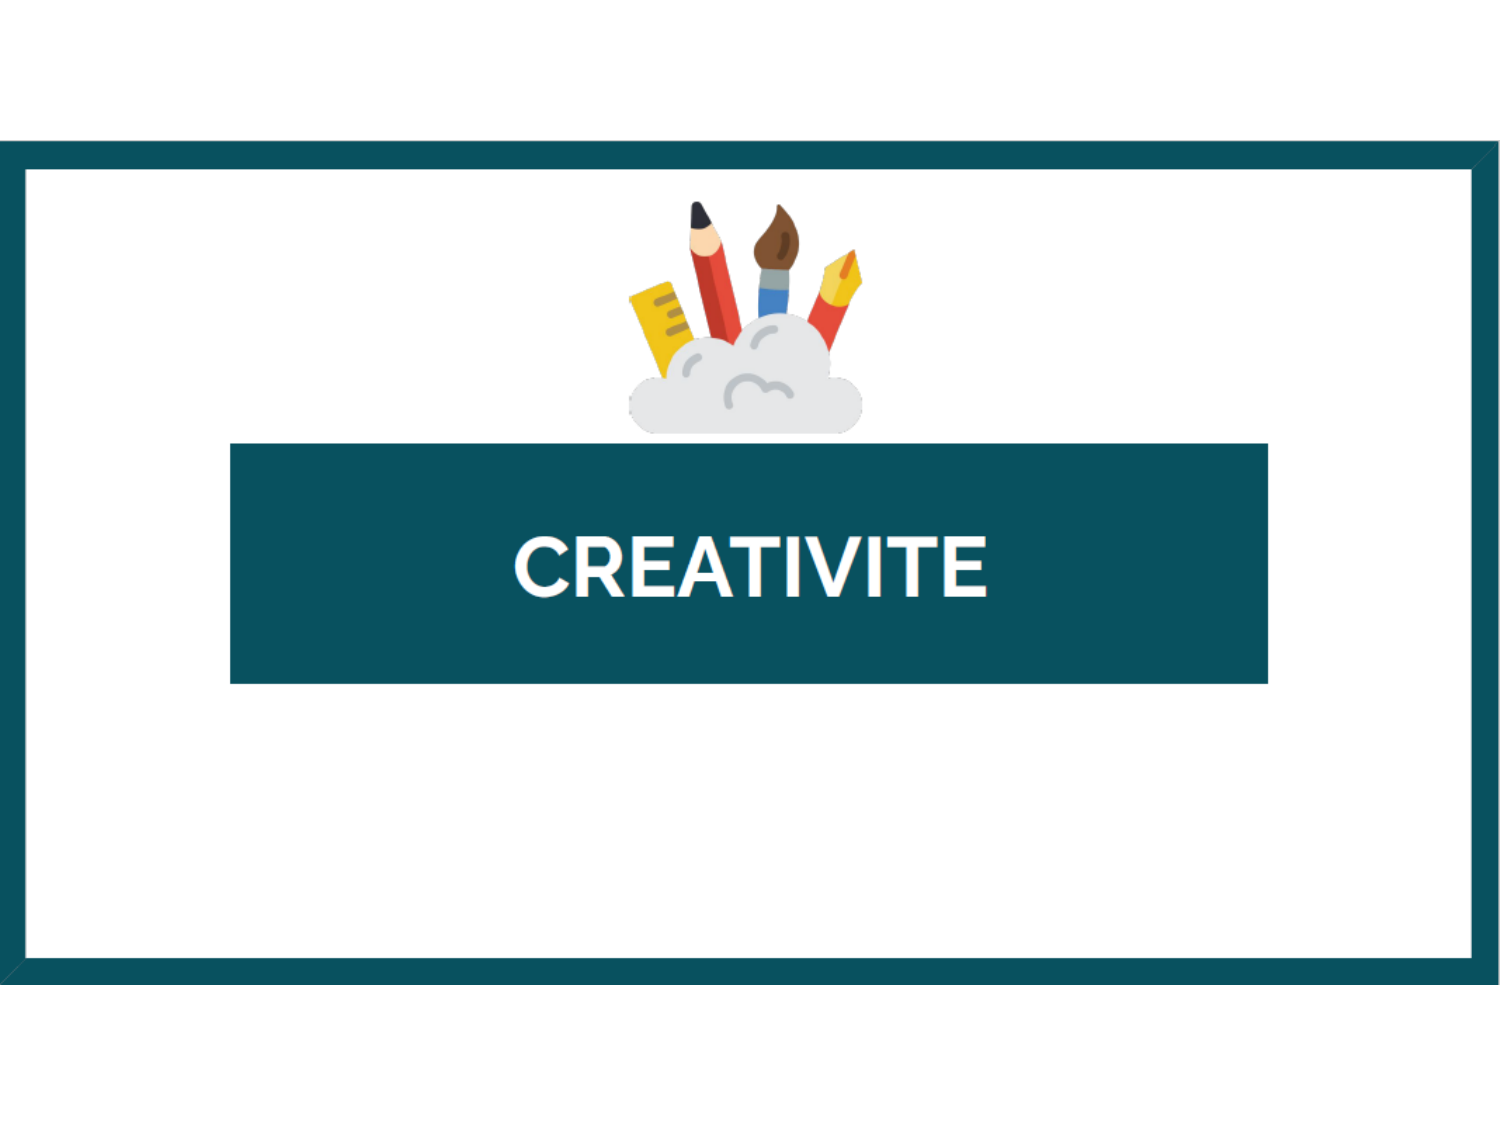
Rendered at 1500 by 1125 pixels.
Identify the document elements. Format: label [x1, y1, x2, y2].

picture [0, 140, 1500, 985]
